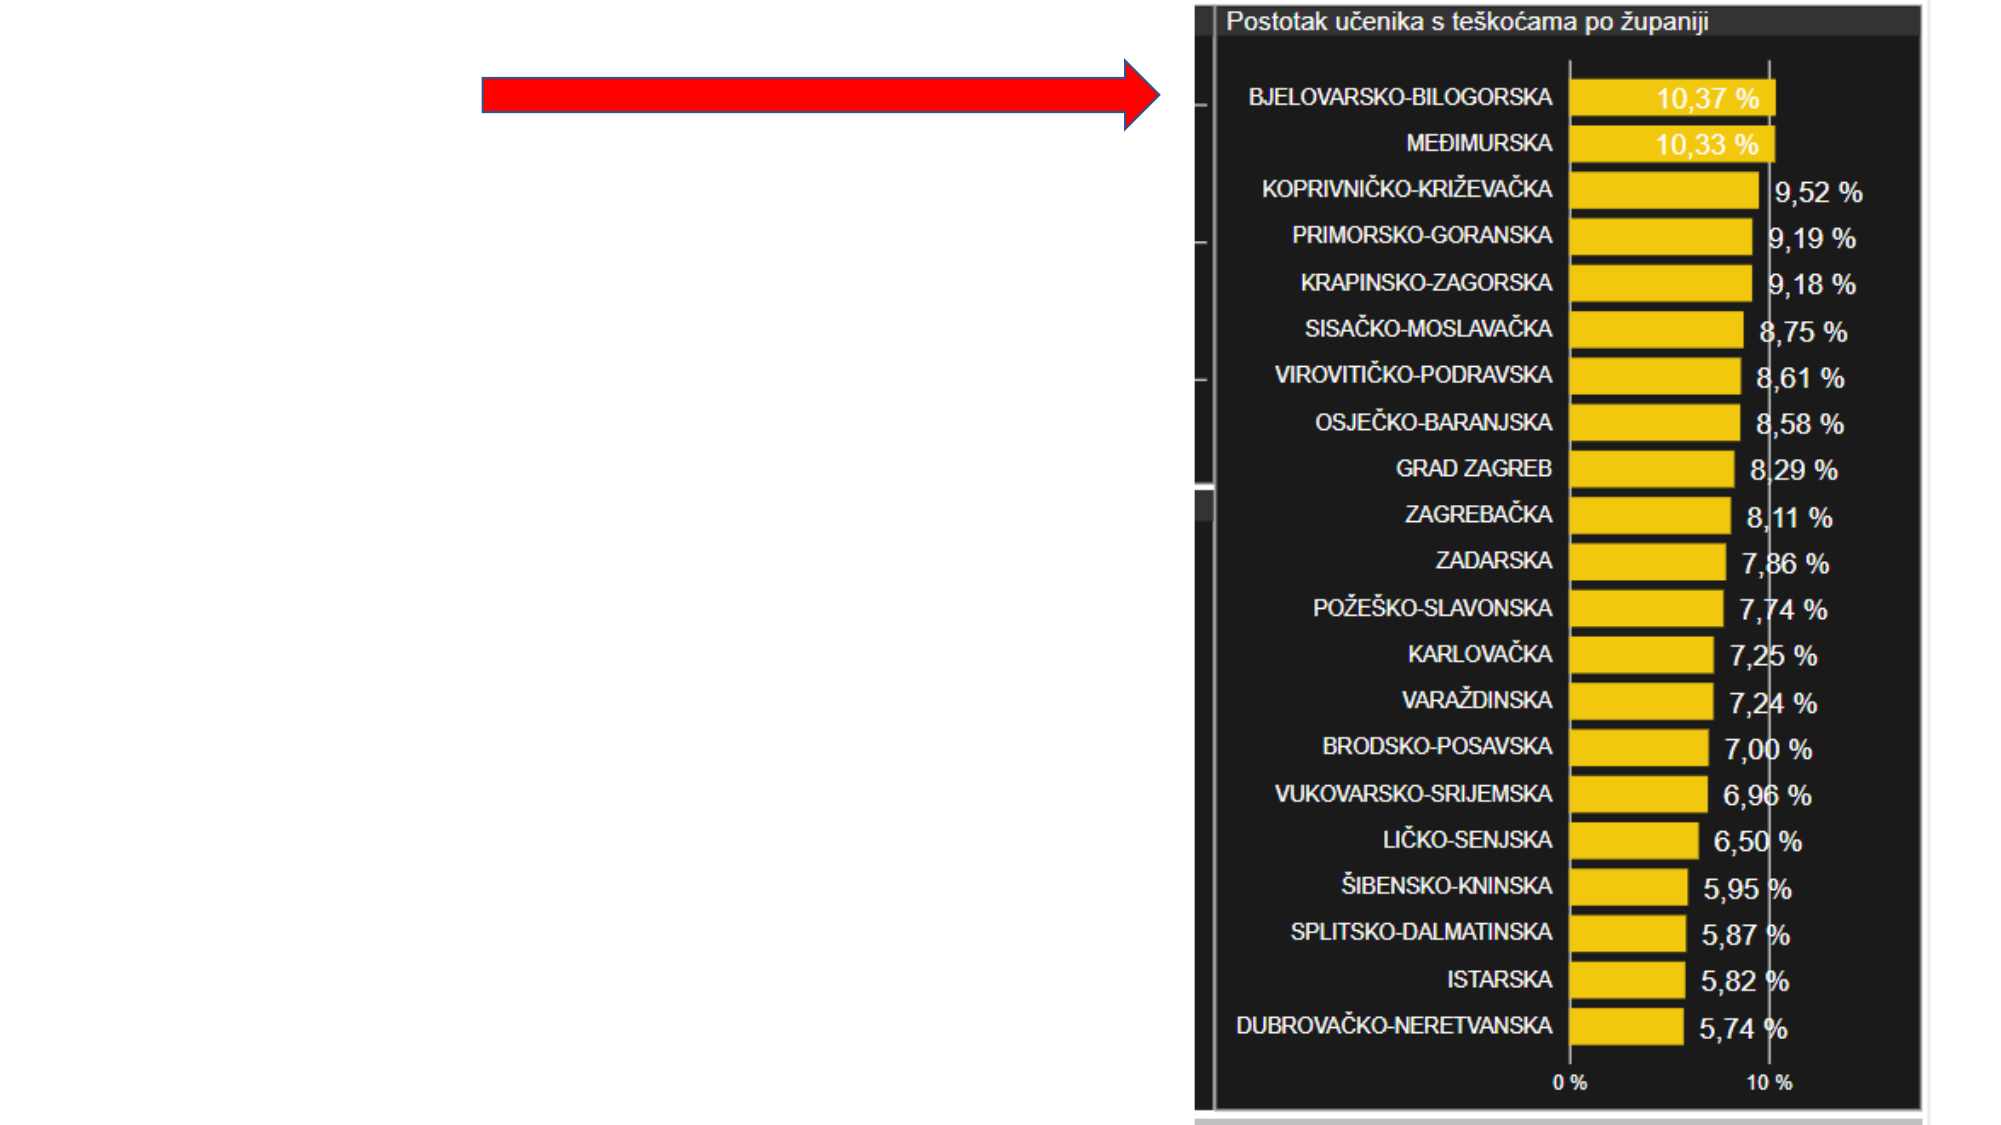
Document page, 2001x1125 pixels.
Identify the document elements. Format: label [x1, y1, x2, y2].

picture [1194, 0, 1931, 1125]
text_box [481, 58, 1161, 132]
